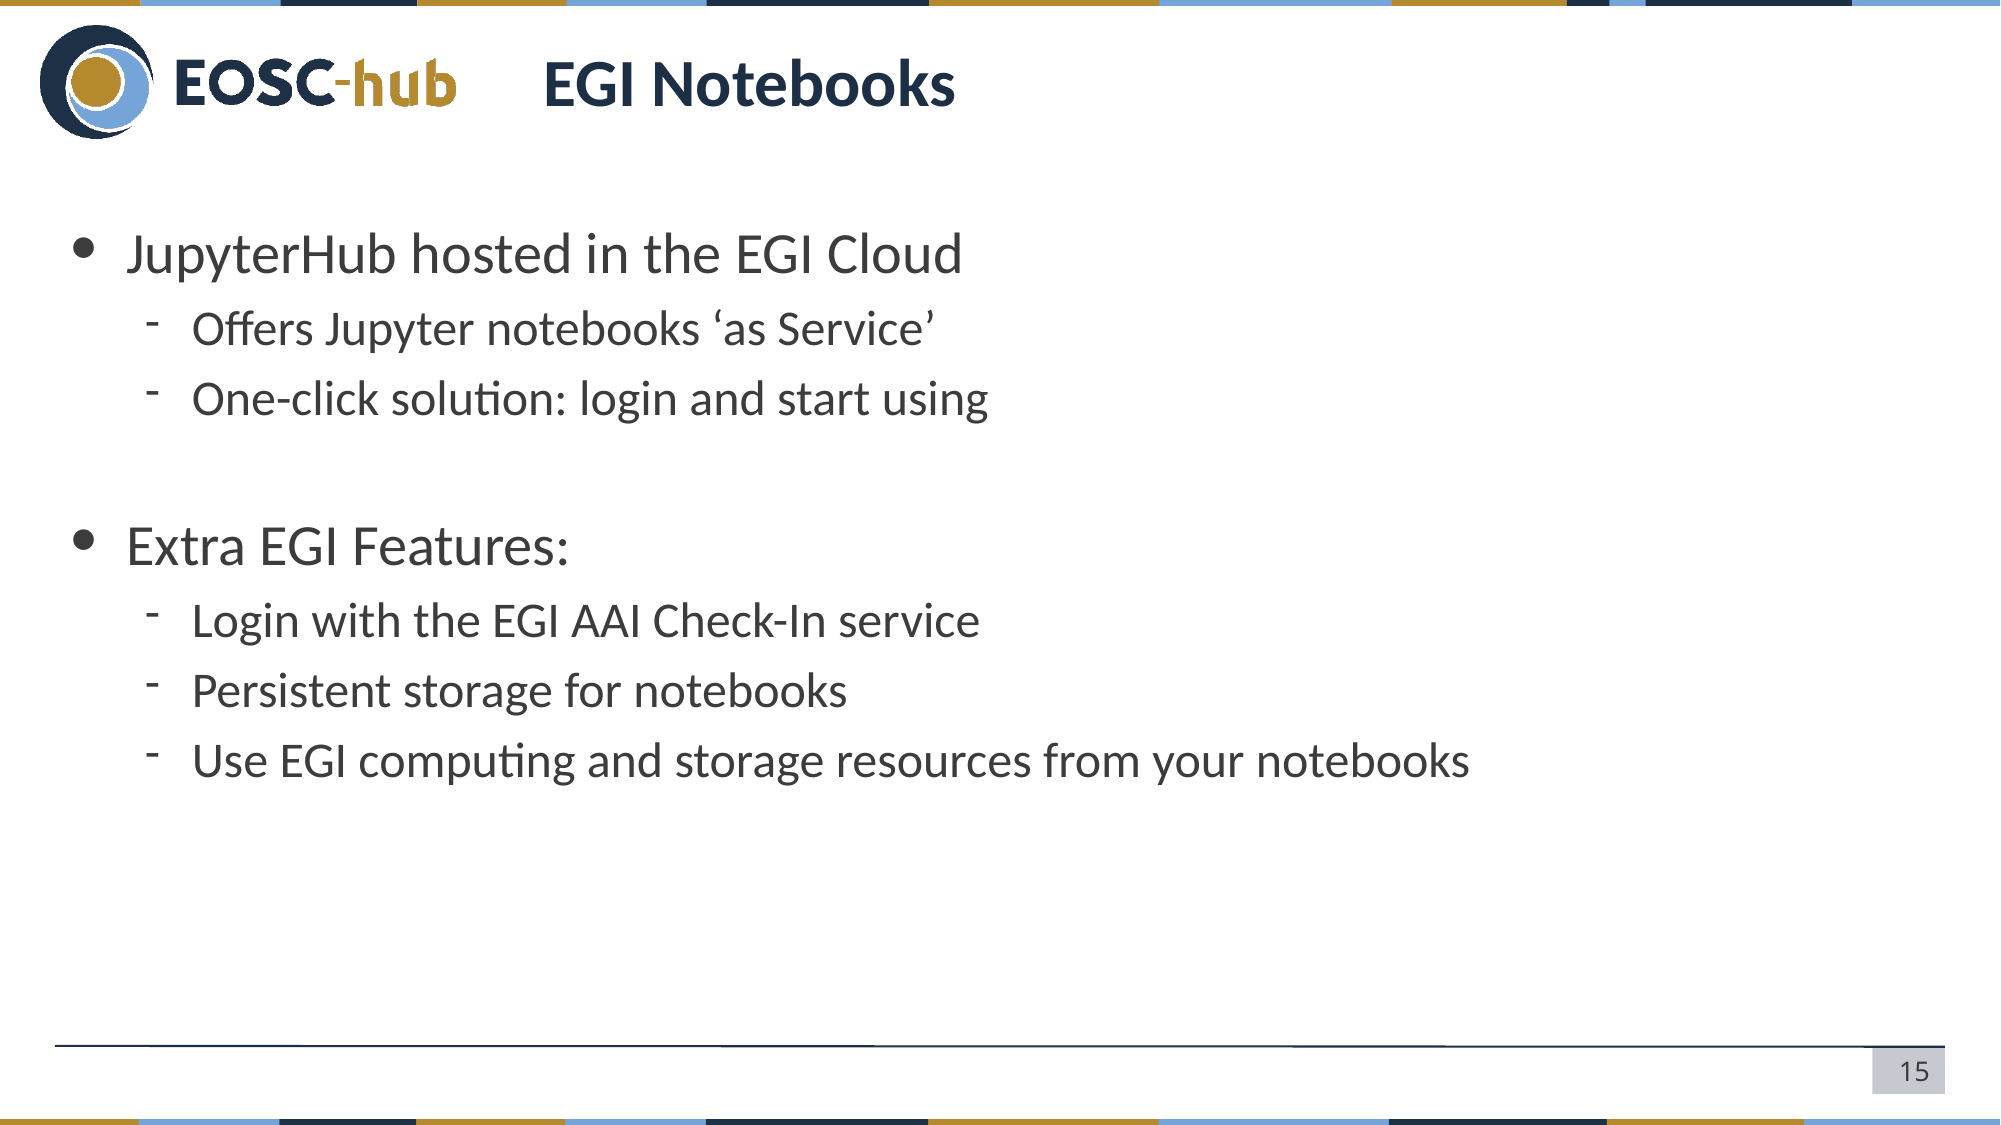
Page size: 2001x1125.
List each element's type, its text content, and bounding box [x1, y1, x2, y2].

picture [0, 1119, 2000, 1125]
slide_number ‹#› [1433, 1046, 1945, 1094]
list JupyterHub hosted in the EGI Cloud Offers Jupyter notebooks ‘as Service’ One-click solution: login and start using Extra EGI Features: Login with the EGI AAI Check-In service Persistent storage for notebooks Use EGI computing and storage resources from your notebooks [55, 208, 1945, 1005]
title EGI Notebooks [528, 30, 1946, 120]
picture [17, 19, 479, 144]
